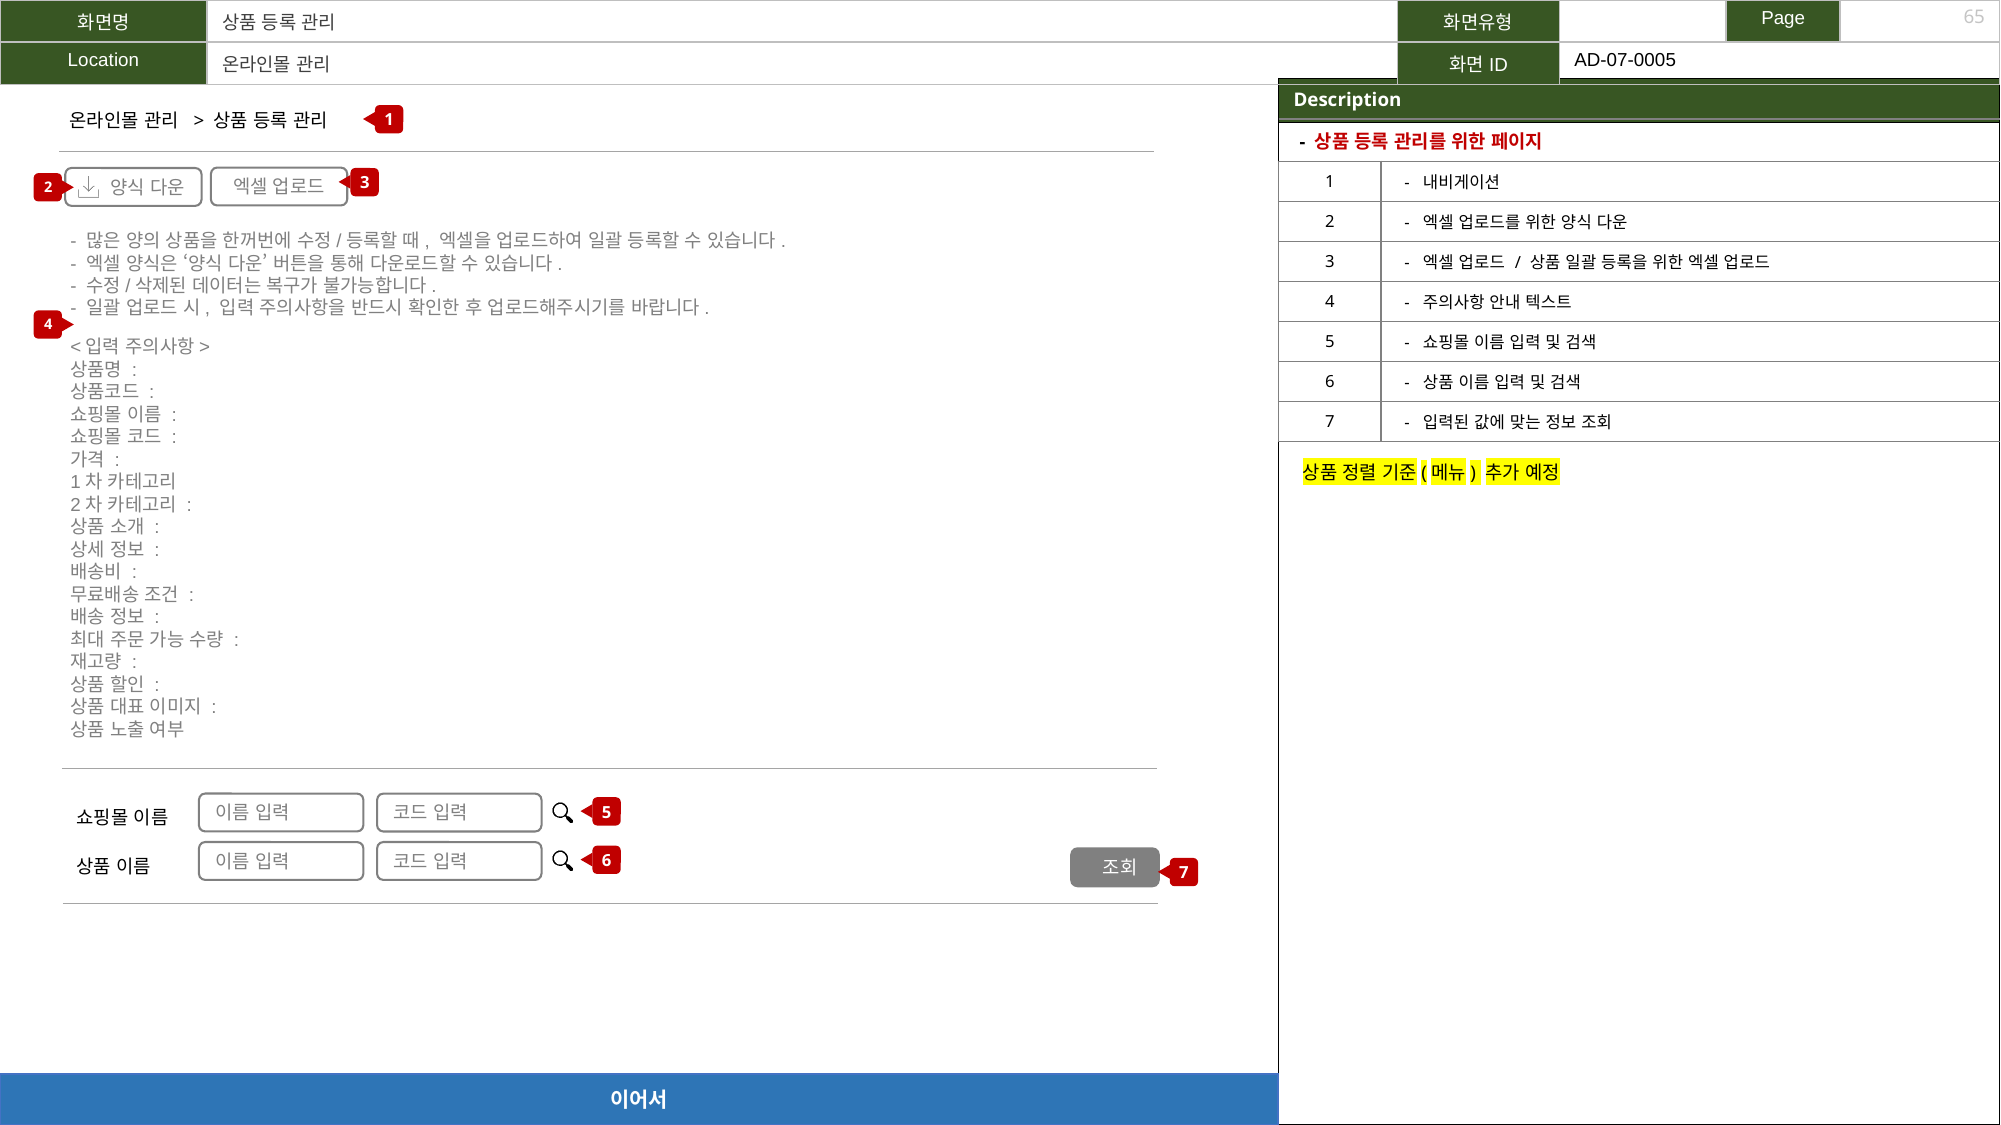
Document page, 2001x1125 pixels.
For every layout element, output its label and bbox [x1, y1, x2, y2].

picture [71, 169, 106, 204]
table_cell [1279, 322, 1380, 361]
slide_number [1550, 0, 2000, 48]
table_header [1279, 85, 1999, 118]
table_cell [1279, 402, 1380, 441]
table_cell [1382, 402, 2000, 441]
table_cell [1382, 322, 2000, 361]
table_cell [1279, 362, 1380, 401]
table_cell [1382, 362, 2000, 401]
picture [550, 848, 575, 873]
text_box [586, 839, 615, 880]
text_box [376, 792, 543, 833]
text_box [209, 161, 373, 207]
text_box [376, 840, 543, 881]
table_cell [1382, 282, 2000, 321]
table_header [1398, 1, 1550, 41]
table_cell [1279, 442, 1999, 1124]
table_cell [1279, 282, 1380, 321]
text_box [586, 791, 615, 832]
text_box [1288, 453, 1631, 491]
table_header [208, 1, 1397, 41]
table_cell [1279, 202, 1380, 241]
table_cell [1382, 162, 2000, 201]
table_cell [1279, 162, 1380, 201]
table_cell [1279, 242, 1380, 281]
text_box [1163, 851, 1193, 893]
table_cell [208, 43, 1397, 84]
picture [550, 800, 575, 825]
table_header [1279, 120, 2000, 161]
text_box [61, 787, 365, 886]
table_cell [1560, 48, 1999, 84]
text_box [0, 1073, 1279, 1125]
table_cell [1382, 202, 2000, 241]
text_box [28, 221, 1195, 748]
table_header [1, 1, 206, 41]
text_box [28, 166, 203, 207]
text_box [1070, 847, 1160, 888]
table_cell [1, 43, 206, 84]
table_cell [1398, 43, 1559, 84]
text_box [55, 99, 404, 140]
table_cell [1382, 242, 2000, 281]
